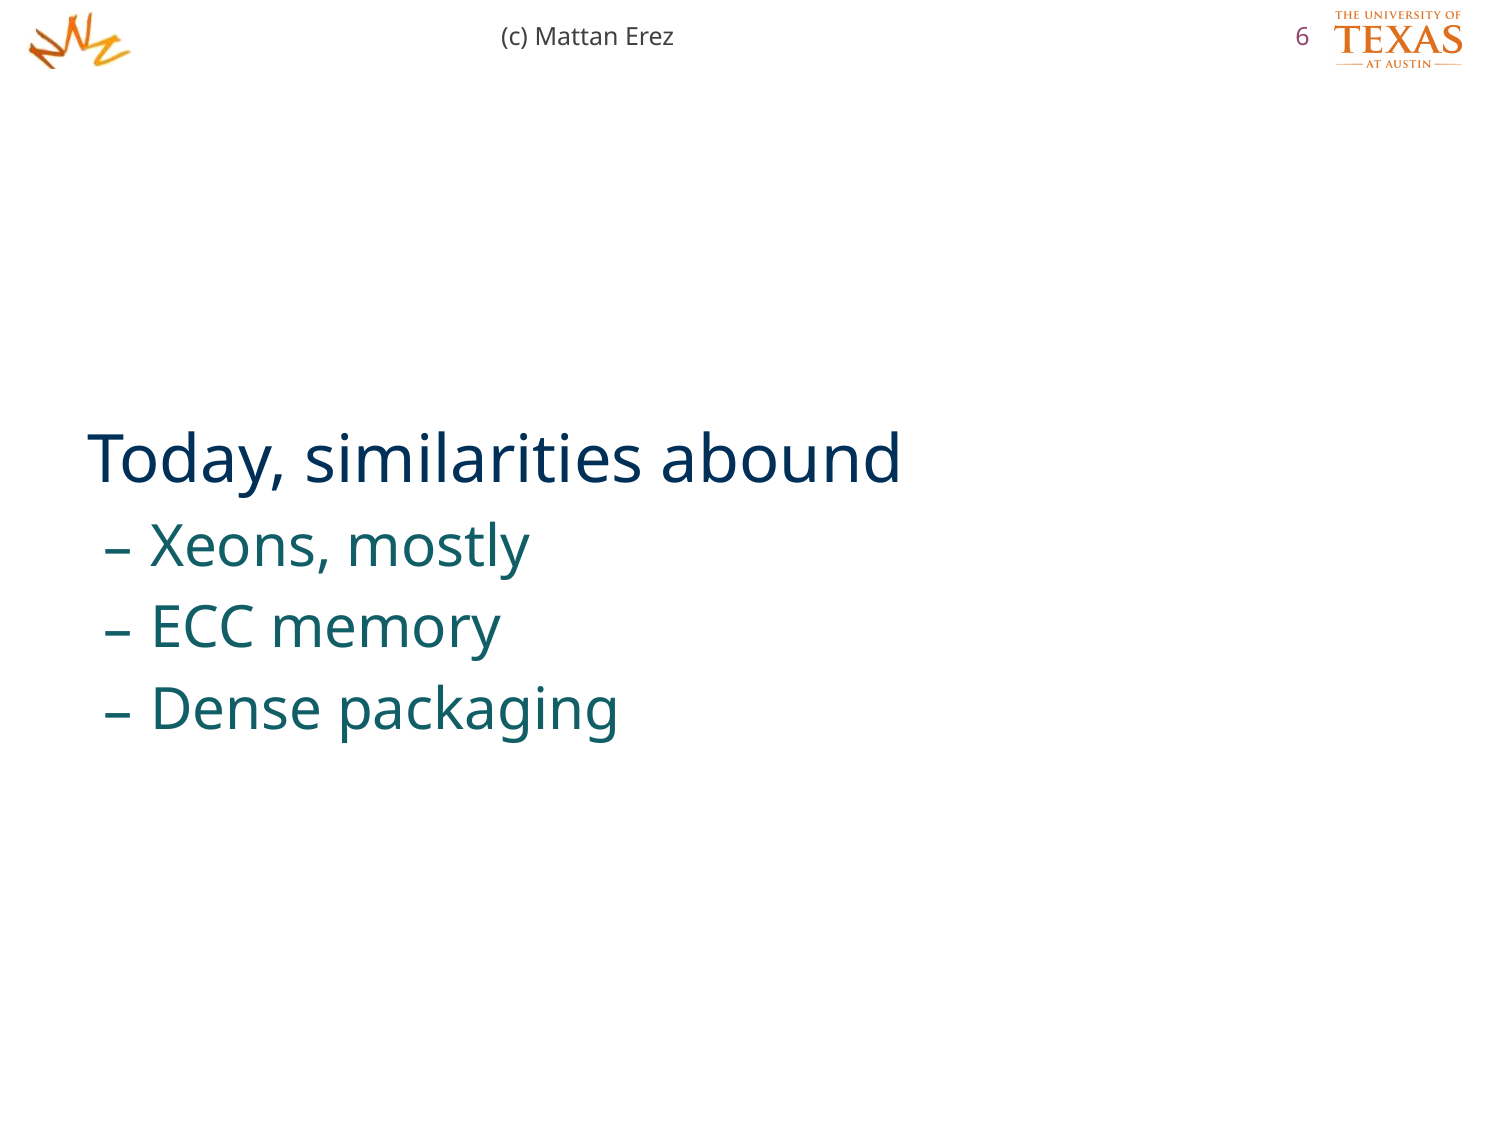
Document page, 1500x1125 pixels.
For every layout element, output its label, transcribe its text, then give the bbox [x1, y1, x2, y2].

list Today, similarities abound Xeons, mostly ECC memory Dense packaging [75, 112, 1475, 1050]
picture [1334, 10, 1463, 69]
footer (c) Mattan Erez [138, 0, 1038, 75]
picture [28, 12, 131, 69]
slide_number 6 [1187, 0, 1325, 75]
